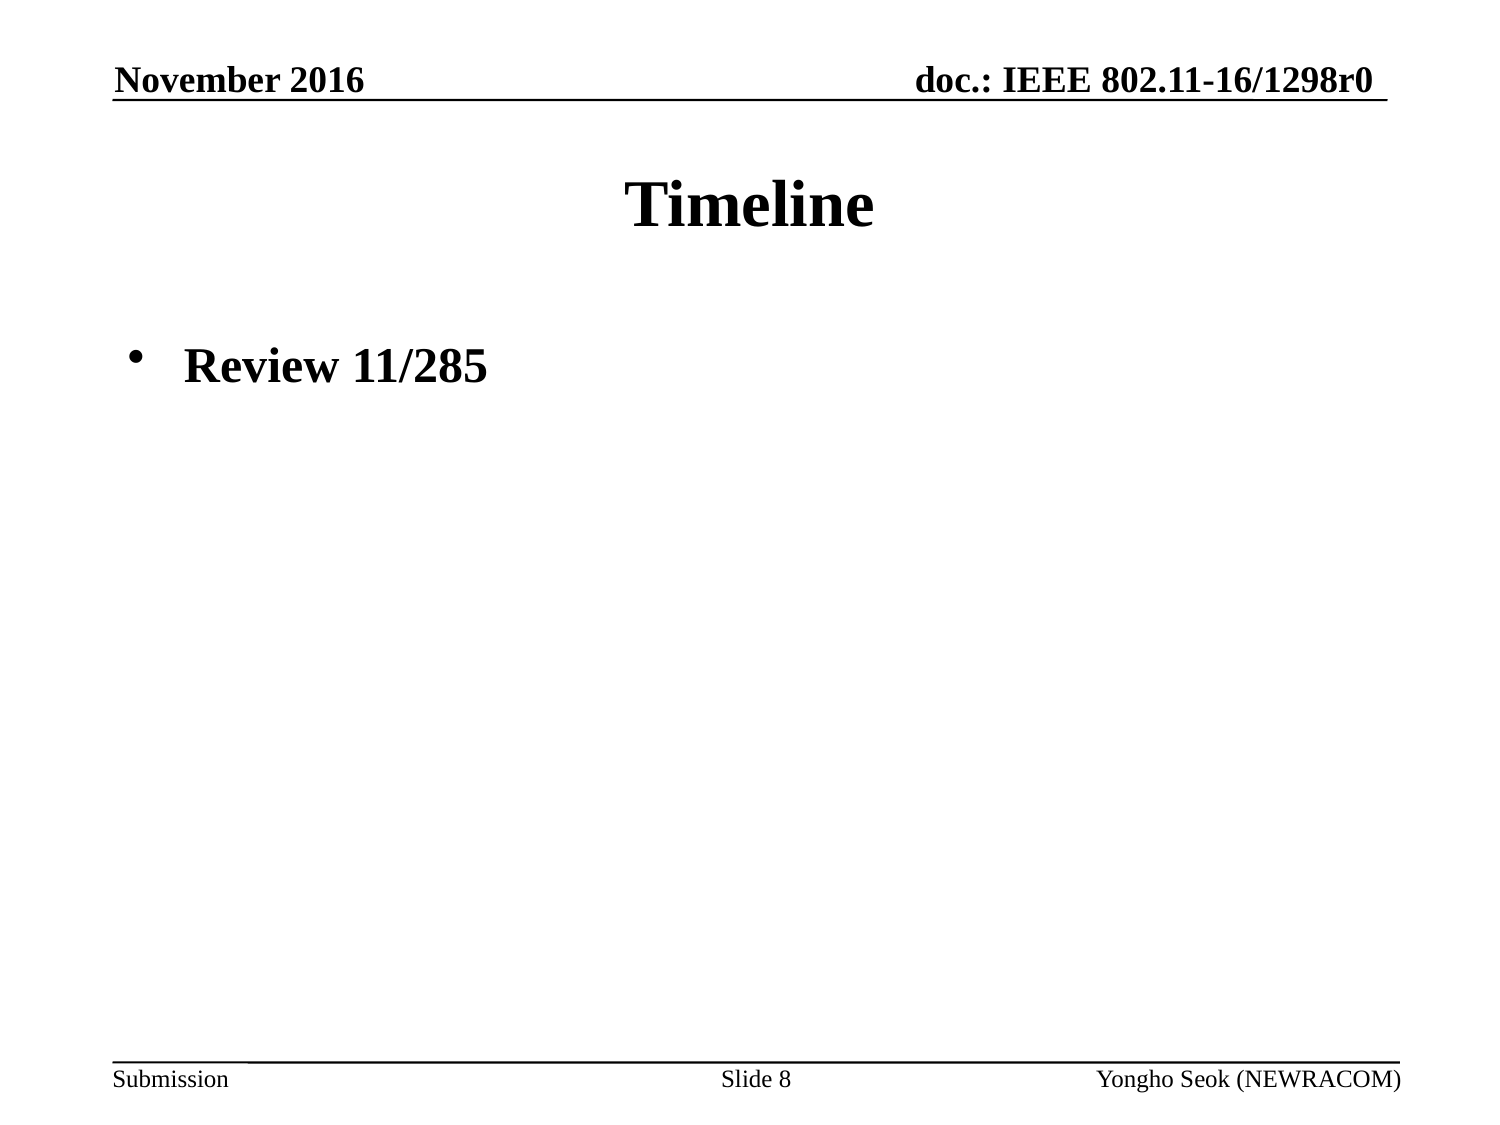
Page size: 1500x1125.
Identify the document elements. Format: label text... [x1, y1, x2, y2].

list Review 11/285 [112, 324, 1388, 1001]
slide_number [114, 54, 374, 101]
title Timeline [112, 112, 1388, 288]
footer Yongho Seok (NEWRACOM) [1092, 1061, 1402, 1093]
slide_number Slide 8 [712, 1061, 800, 1093]
